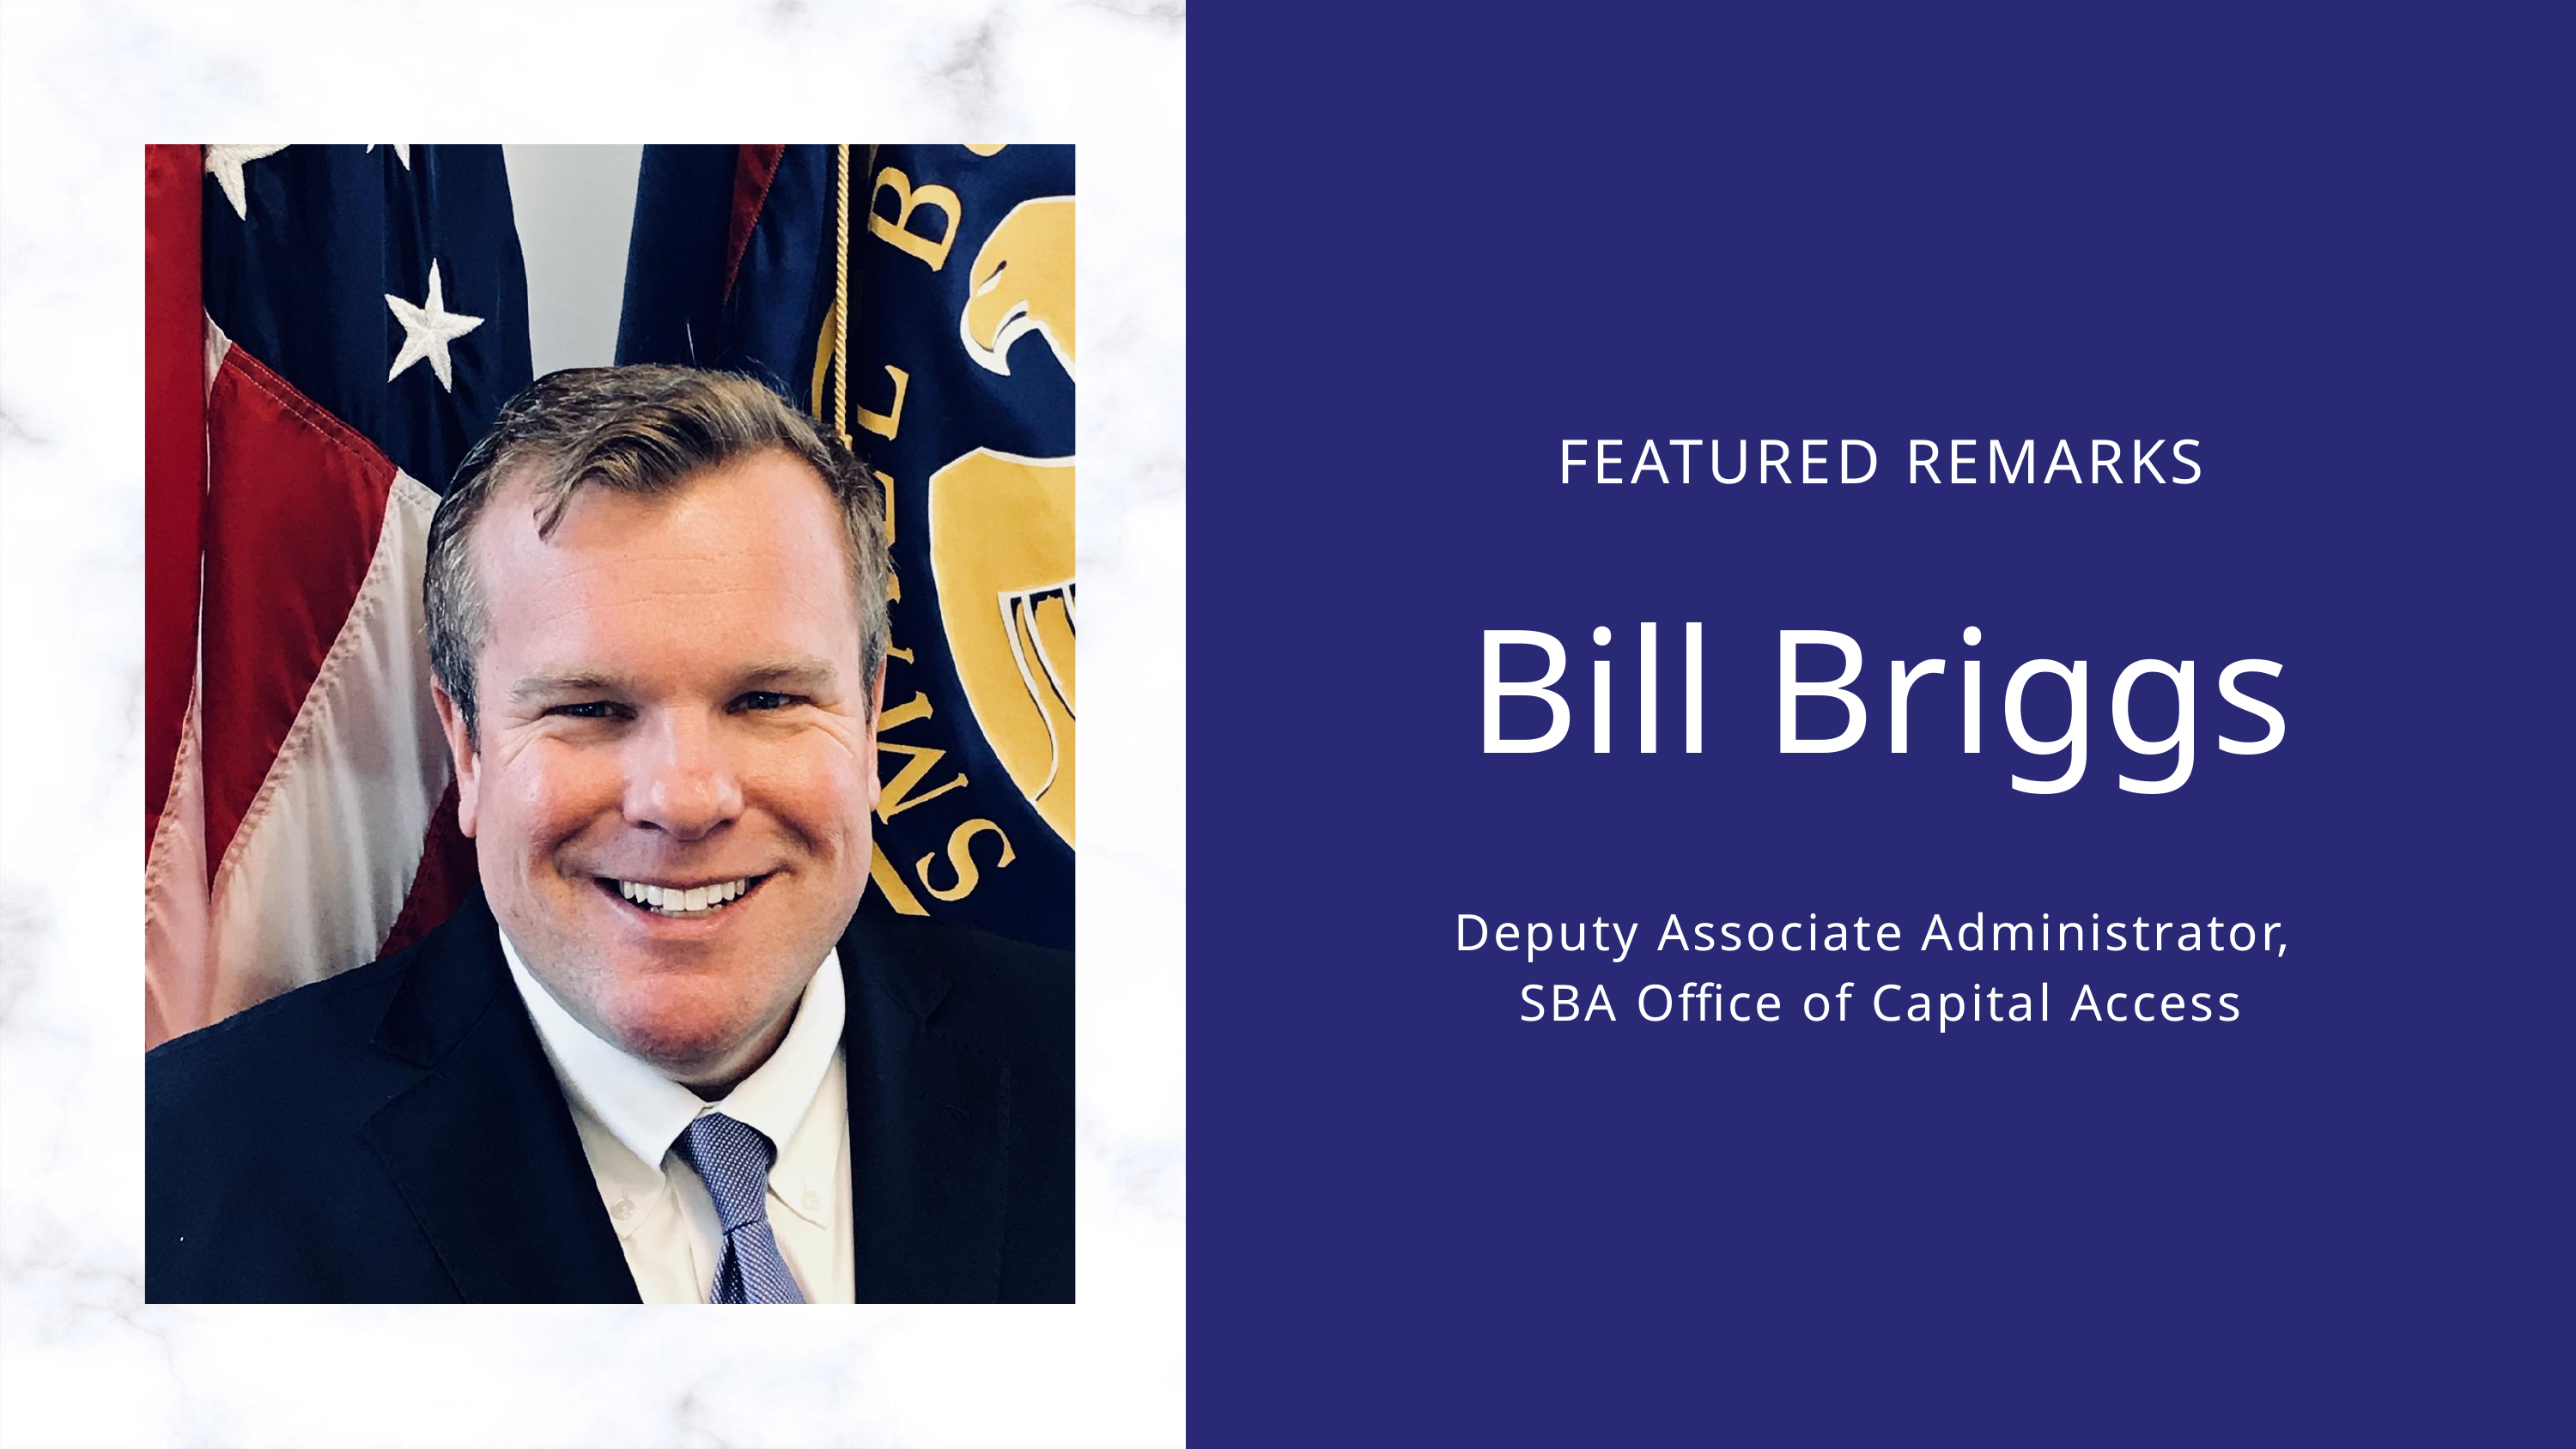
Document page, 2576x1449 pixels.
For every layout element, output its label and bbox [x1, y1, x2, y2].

picture [0, 0, 1186, 1449]
text_box [1278, 422, 2484, 1026]
text_box [1186, 0, 2576, 1449]
